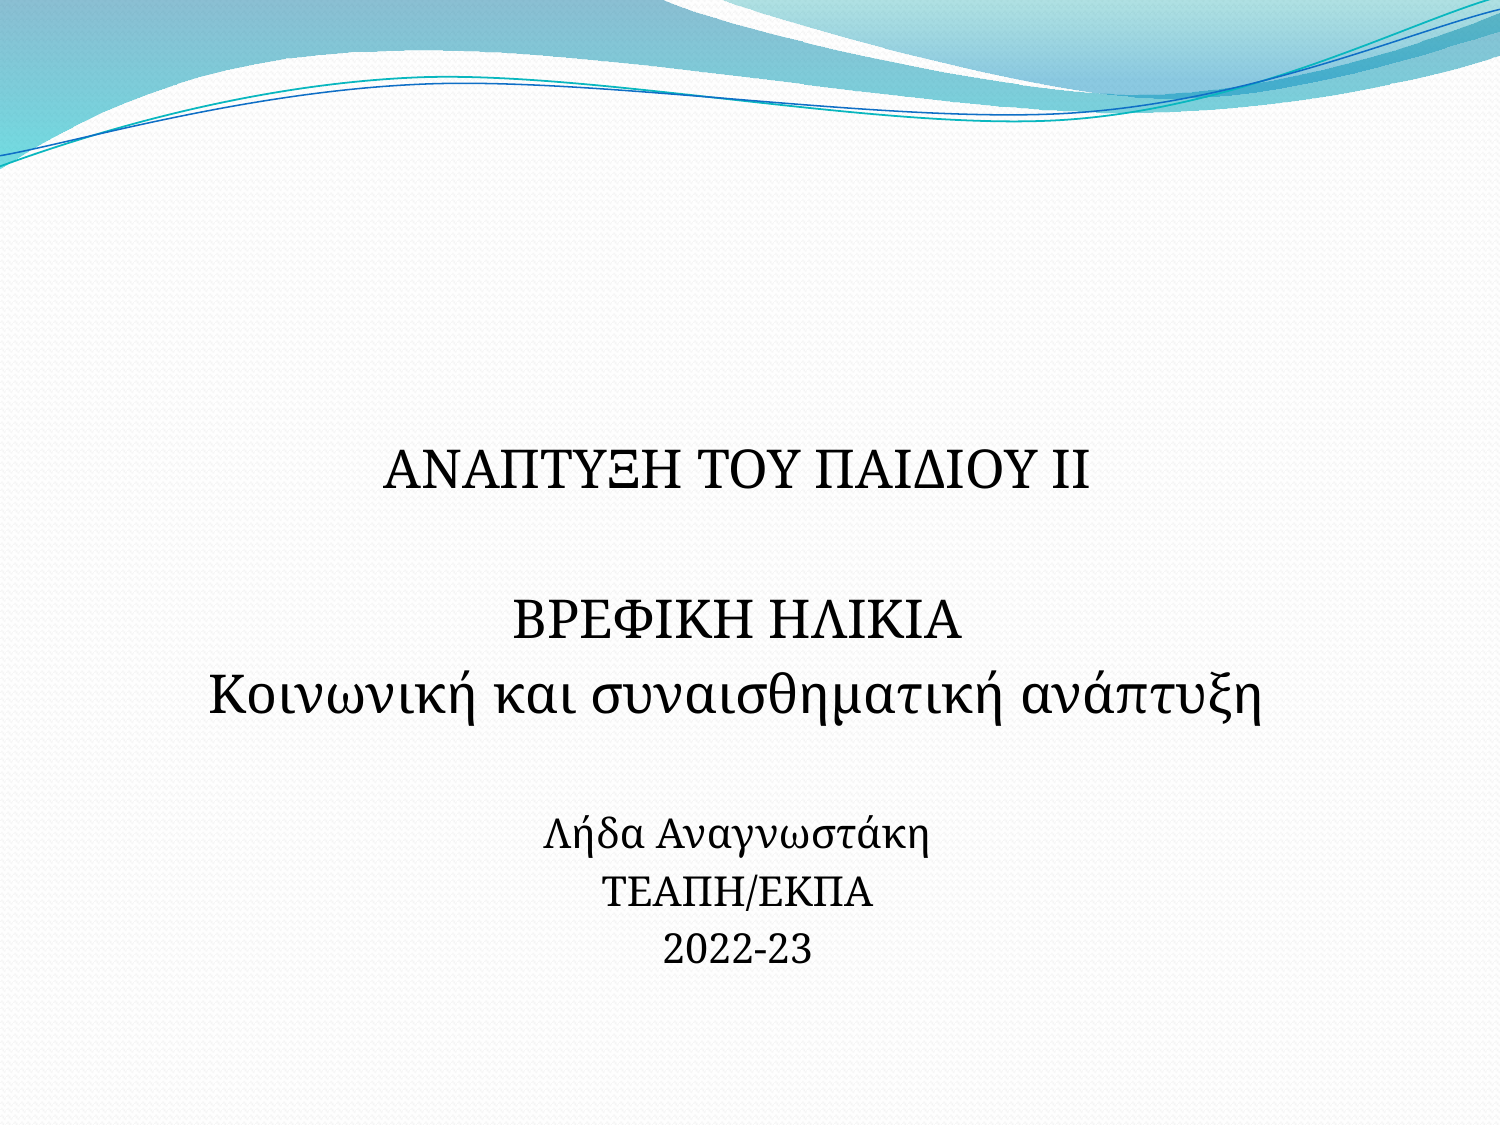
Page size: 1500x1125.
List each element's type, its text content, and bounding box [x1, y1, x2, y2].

list ΑΝΑΠΤΥΞΗ ΤΟΥ ΠΑΙΔΙΟΥ ΙΙ ΒΡΕΦΙΚΗ ΗΛΙΚΙΑ Κοινωνική και συναισθηματική ανάπτυξη Λήδα Αναγνωστάκη ΤΕΑΠΗ/ΕΚΠΑ 2022-23 [99, 212, 1375, 988]
